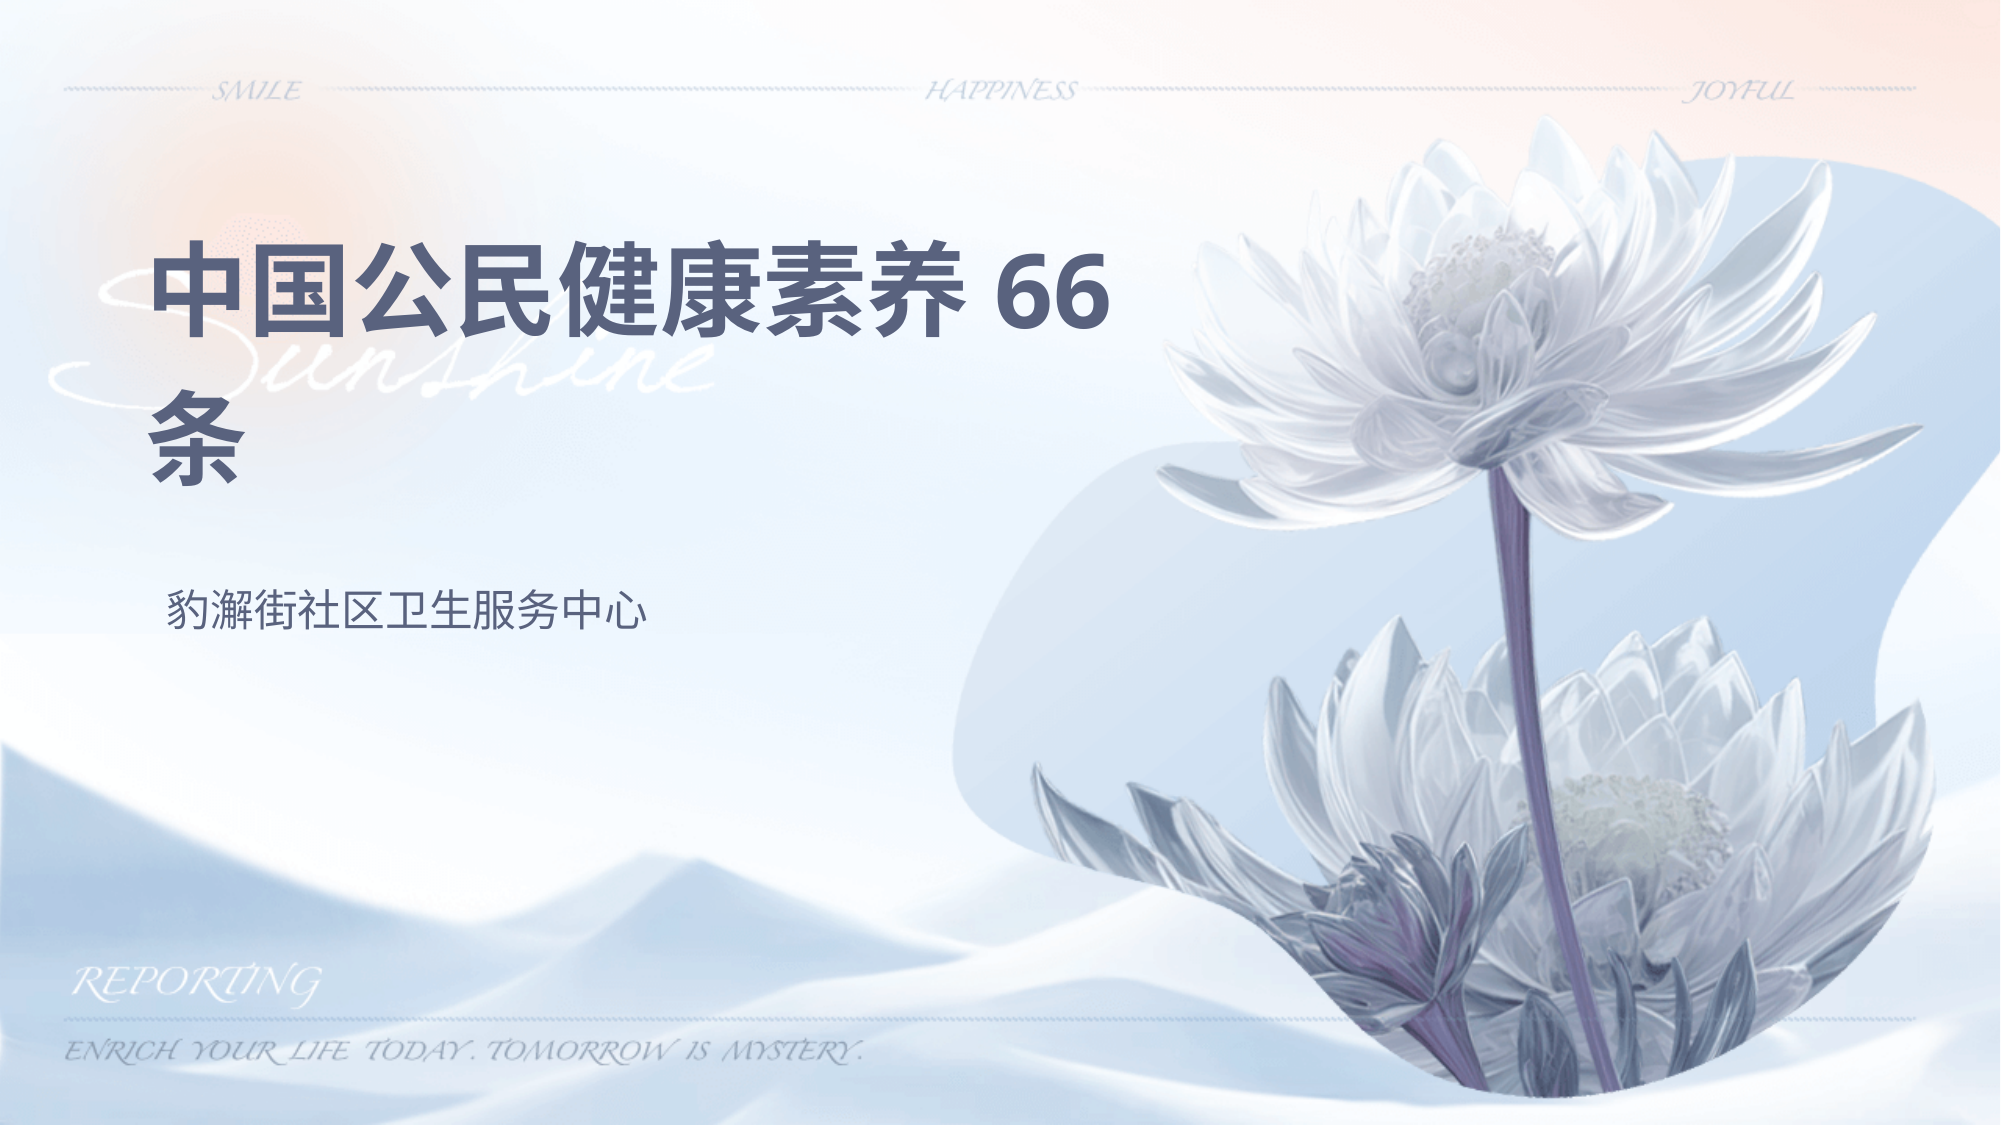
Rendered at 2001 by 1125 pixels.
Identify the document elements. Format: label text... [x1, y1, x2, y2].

text_box 豹澥街社区卫生服务中心 [147, 562, 1286, 645]
text_box 中国公民健康素养66条 [126, 191, 1224, 508]
picture [0, 0, 2001, 1125]
